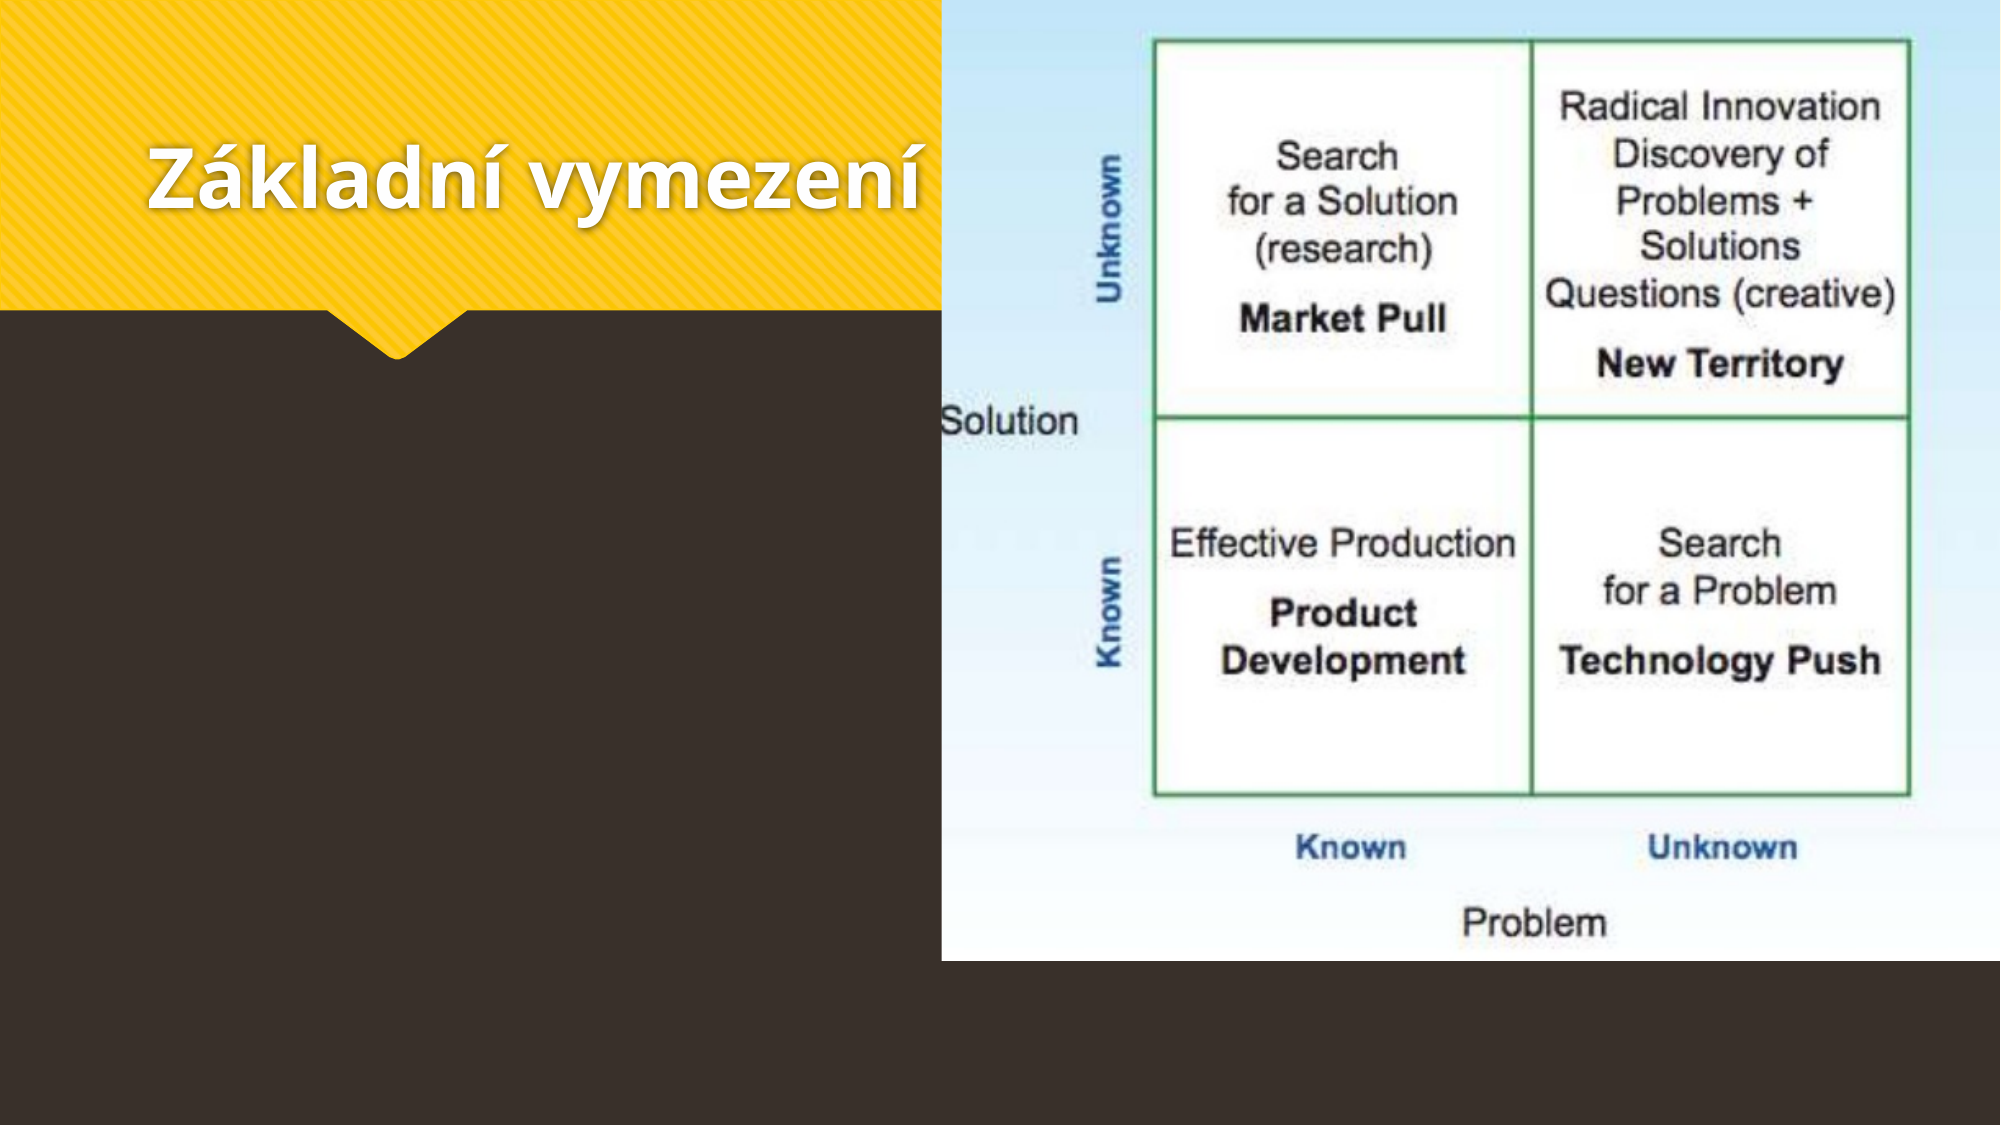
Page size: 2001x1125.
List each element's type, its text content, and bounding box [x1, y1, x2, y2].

title Základní vymezení [132, 73, 941, 233]
picture [941, 0, 2000, 962]
